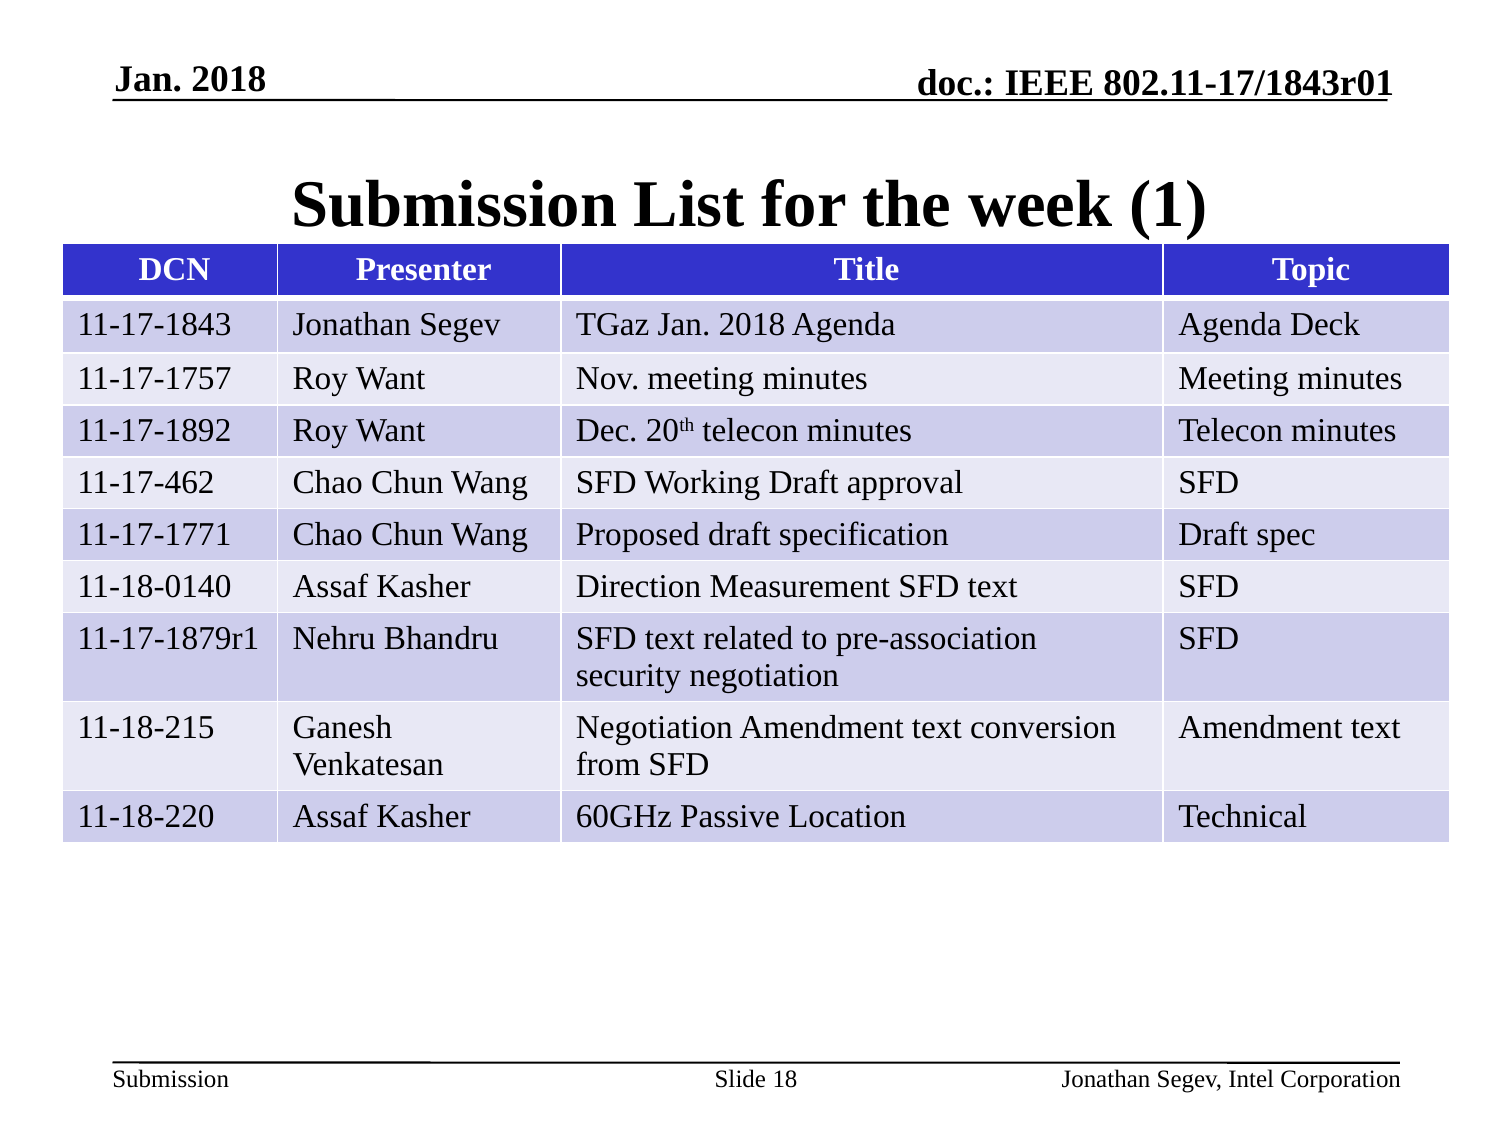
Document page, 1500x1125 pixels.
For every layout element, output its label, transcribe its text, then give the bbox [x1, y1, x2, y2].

table_cell 11-18-215 [63, 702, 277, 790]
table_cell TGaz Jan. 2018 Agenda [562, 301, 1162, 352]
table_cell 11-18-0140 [63, 561, 277, 612]
table_header Title [562, 244, 1162, 295]
title Submission List for the week (1) [112, 112, 1388, 243]
table_cell 11-17-1879r1 [63, 613, 277, 701]
table_cell Dec. 20th telecon minutes [562, 406, 1162, 456]
table_cell Direction Measurement SFD text [562, 561, 1162, 612]
table_cell Telecon minutes [1164, 406, 1449, 456]
table_cell Negotiation Amendment text conversion from SFD [562, 702, 1162, 790]
table_cell Roy Want [278, 354, 560, 404]
table_cell Roy Want [278, 406, 560, 456]
table_cell 11-17-1771 [63, 509, 277, 560]
table_cell Proposed draft specification [562, 509, 1162, 560]
table_cell Jonathan Segev [278, 301, 560, 352]
table_cell Nehru Bhandru [278, 613, 560, 701]
table_header Topic [1164, 244, 1449, 295]
table_cell Chao Chun Wang [278, 458, 560, 508]
table_cell SFD Working Draft approval [562, 458, 1162, 508]
table_cell Meeting minutes [1164, 354, 1449, 404]
table_cell Assaf Kasher [278, 561, 560, 612]
table_cell 11-18-220 [63, 791, 277, 842]
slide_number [114, 54, 423, 100]
slide_number Slide 18 [712, 1061, 800, 1123]
table_cell 60GHz Passive Location [562, 791, 1162, 842]
table_header DCN [63, 244, 277, 295]
table_header Presenter [278, 244, 560, 295]
table_cell Amendment text [1164, 702, 1449, 790]
table_cell SFD text related to pre-association security negotiation [562, 613, 1162, 701]
table_cell Draft spec [1164, 509, 1449, 560]
table_cell 11-17-1892 [63, 406, 277, 456]
table_cell Chao Chun Wang [278, 509, 560, 560]
footer Jonathan Segev, Intel Corporation [878, 1061, 1402, 1093]
table_cell 11-17-462 [63, 458, 277, 508]
table_cell SFD [1164, 561, 1449, 612]
table_cell Ganesh Venkatesan [278, 702, 560, 790]
table_cell Agenda Deck [1164, 301, 1449, 352]
table_cell Technical [1164, 791, 1449, 842]
table_cell Nov. meeting minutes [562, 354, 1162, 404]
table_cell SFD [1164, 613, 1449, 701]
table_cell Assaf Kasher [278, 791, 560, 842]
table_cell 11-17-1843 [63, 301, 277, 352]
table_cell 11-17-1757 [63, 354, 277, 404]
table_cell SFD [1164, 458, 1449, 508]
